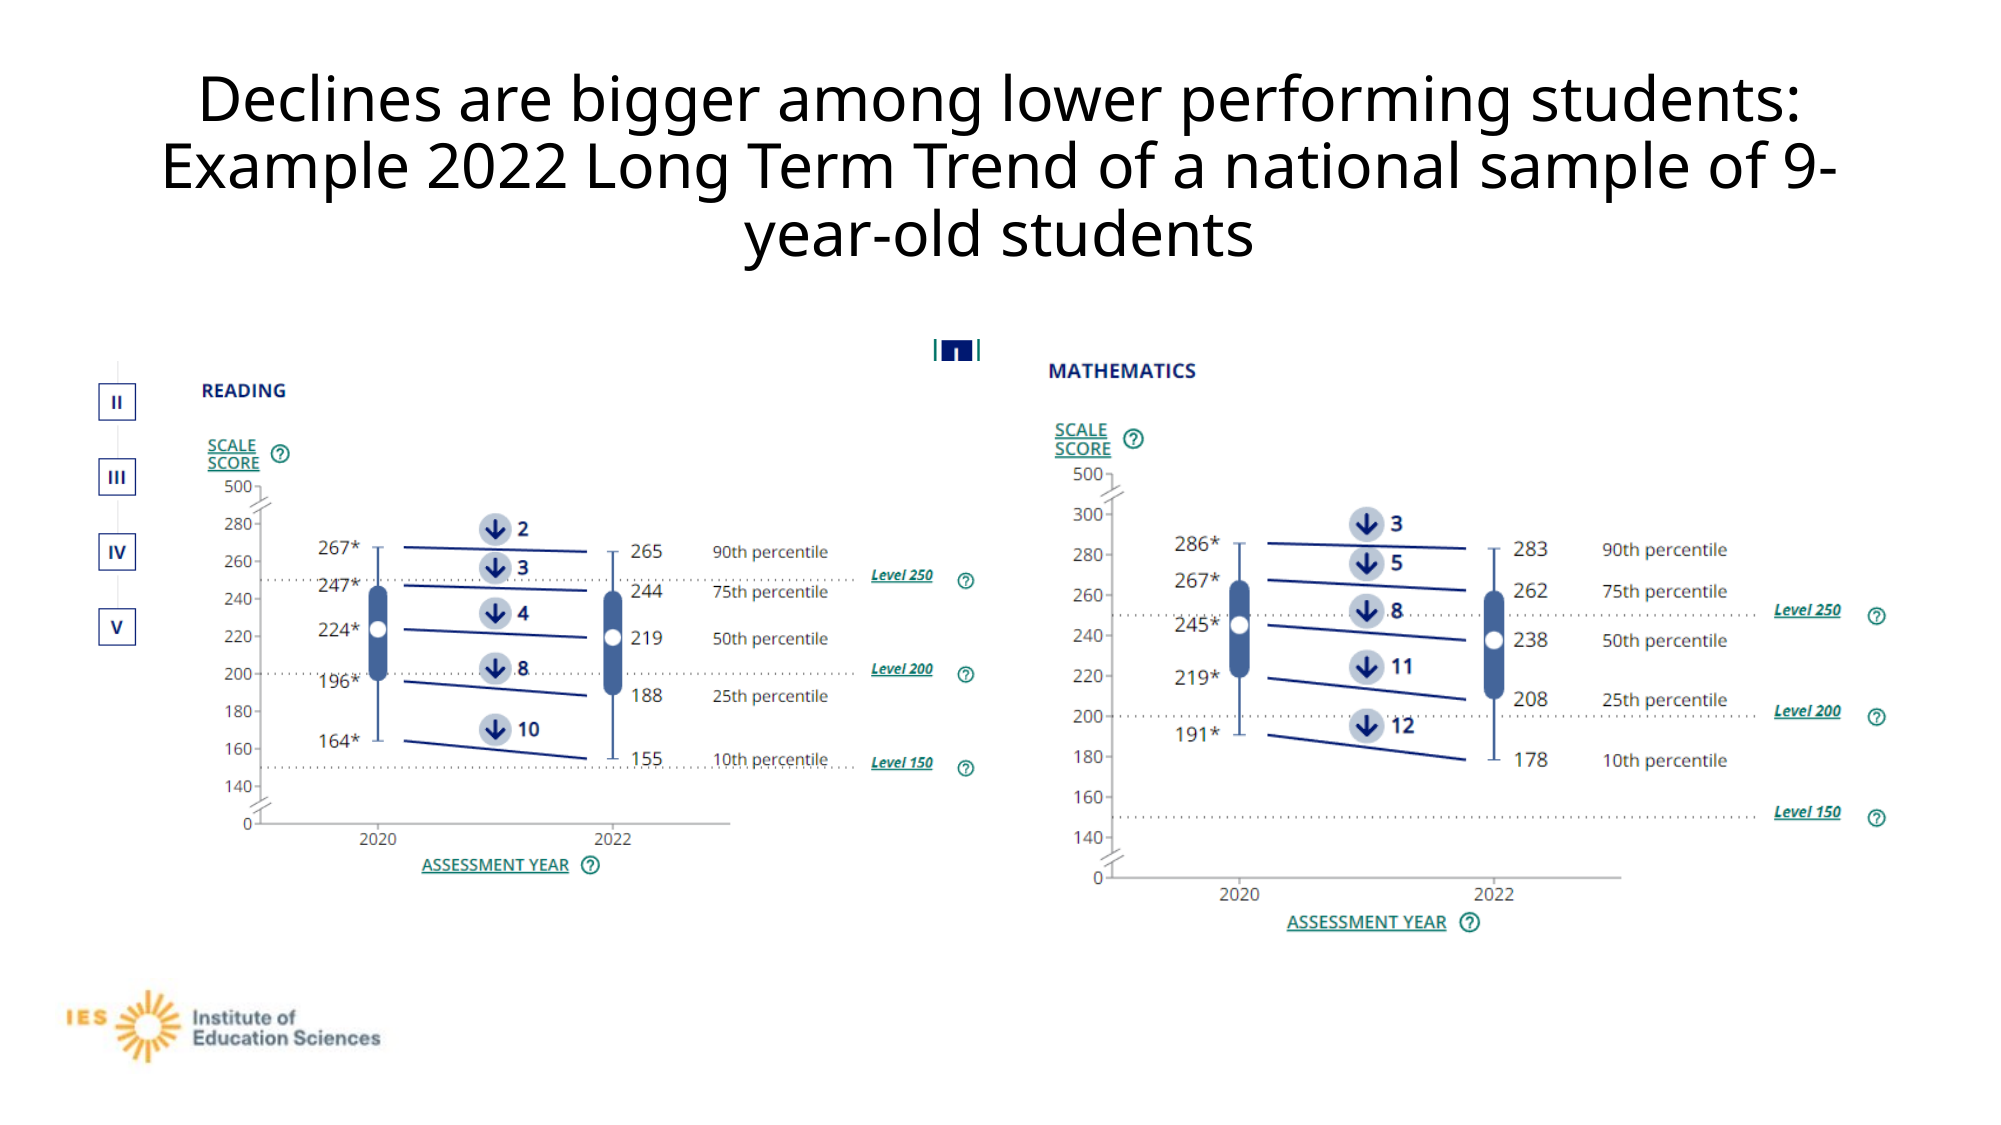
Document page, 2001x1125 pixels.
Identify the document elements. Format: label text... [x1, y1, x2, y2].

picture [55, 978, 402, 1074]
title Declines are bigger among lower performing students: Example 2022 Long Term Trend of a national sample of 9-year-old students [137, 59, 1863, 278]
picture [887, 339, 1969, 960]
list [41, 361, 1031, 886]
